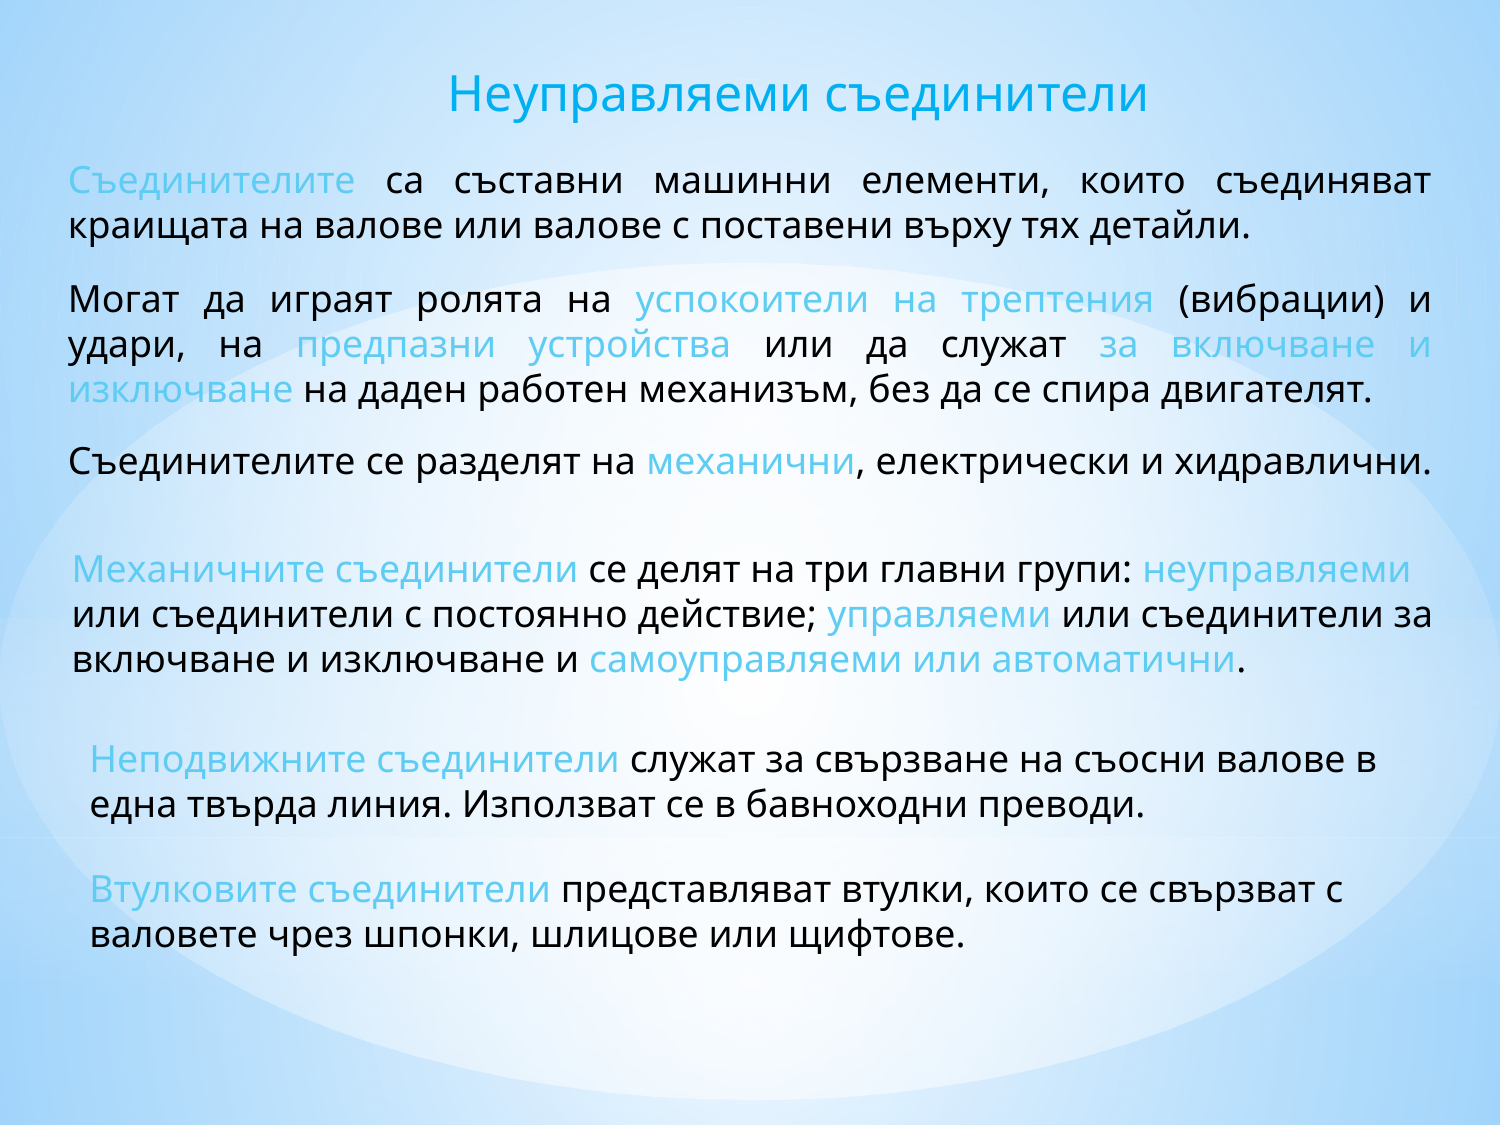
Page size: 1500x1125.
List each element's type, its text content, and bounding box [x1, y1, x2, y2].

text_box Механичните съединители се делят на три главни групи: неуправляеми или съединители с постоянно действие; управляеми или съединители за включване и изключване и самоуправляеми или автоматични. [56, 537, 1451, 687]
text_box Неподвижните съединители служат за свързване на съосни валове в една твърда линия. Използват се в бавноходни преводи. [74, 727, 1465, 833]
text_box Съединителите се разделят на механични, електрически и хидравлични. [53, 429, 1447, 490]
list Неуправляеми съединители [117, 53, 1463, 149]
text_box Могат да играят ролята на успокоители на трептения (вибрации) и удари, на предпазни устройства или да служат за включване и изключване на даден работен механизъм, без да се спира двигателят. [53, 267, 1447, 417]
text_box Съединителите са съставни машинни елементи, които съединяват краищата на валове или валове с поставени върху тях детайли. [53, 148, 1447, 254]
text_box Втулковите съединители представляват втулки, които се свързват с валовете чрез шпонки, шлицове или щифтове. [74, 857, 1422, 963]
